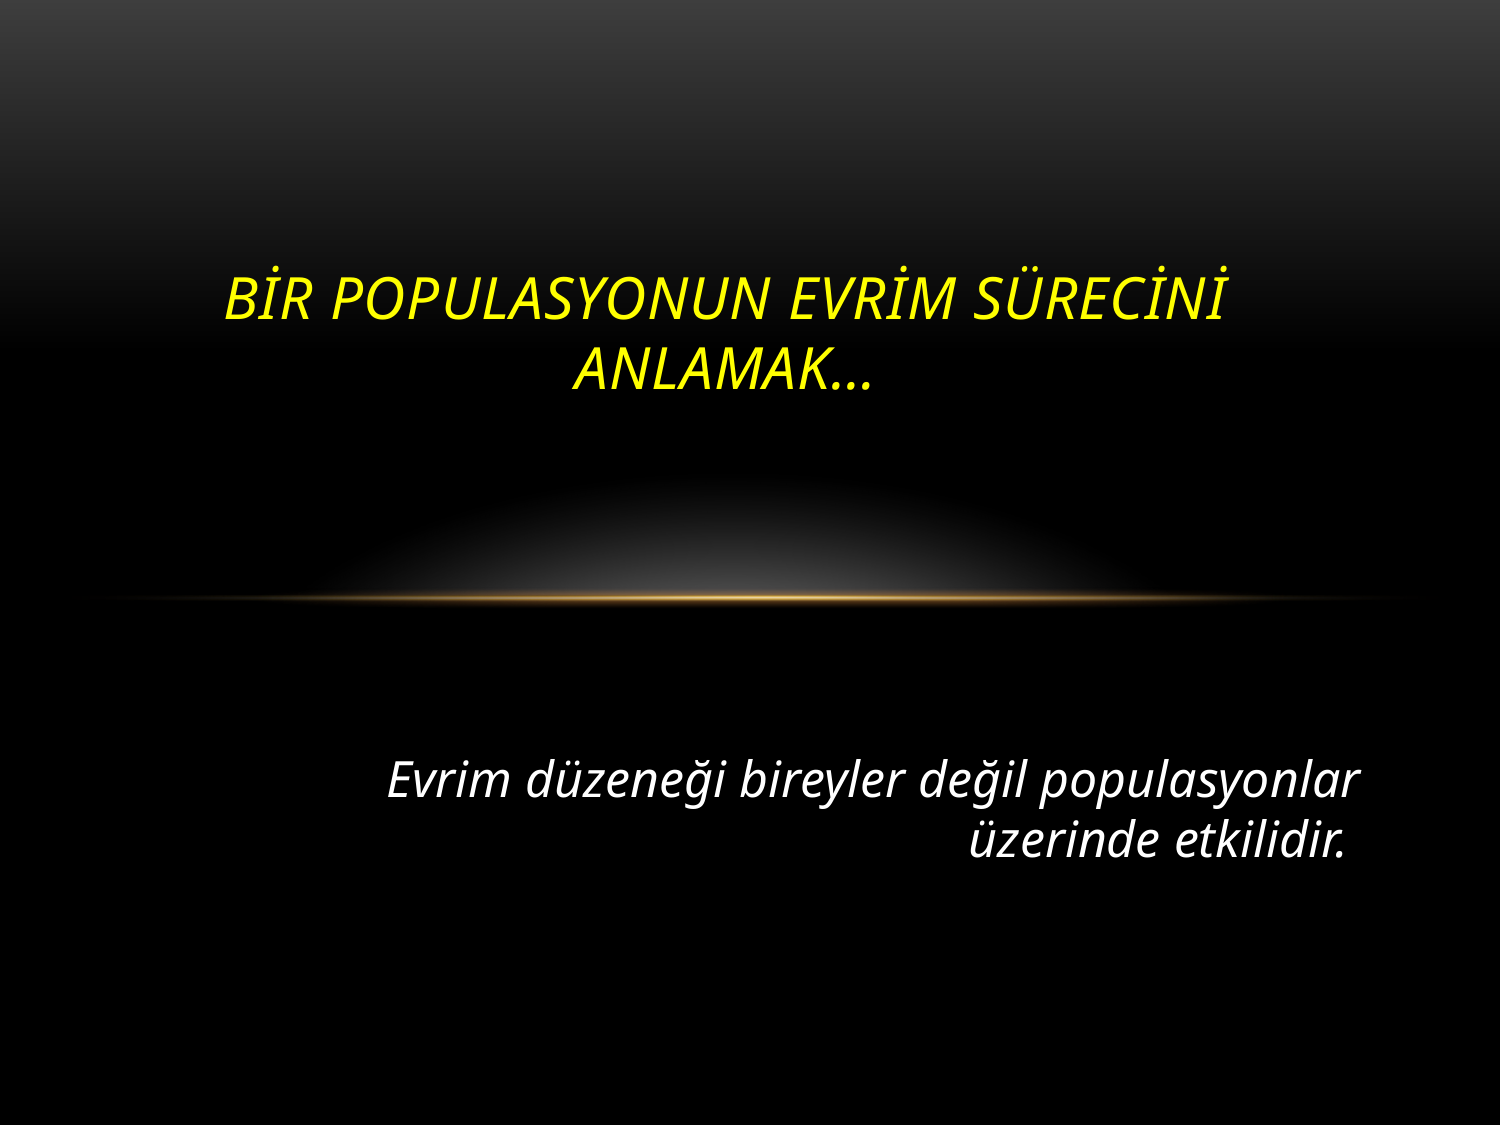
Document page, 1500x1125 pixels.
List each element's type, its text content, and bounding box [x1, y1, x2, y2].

text_box Evrim düzeneği bireyler değil populasyonlar üzerinde etkilidir. [182, 739, 1376, 875]
title Bir populasyonun evrim sürecini anlamak… [88, 78, 1364, 409]
picture [0, 0, 1500, 750]
